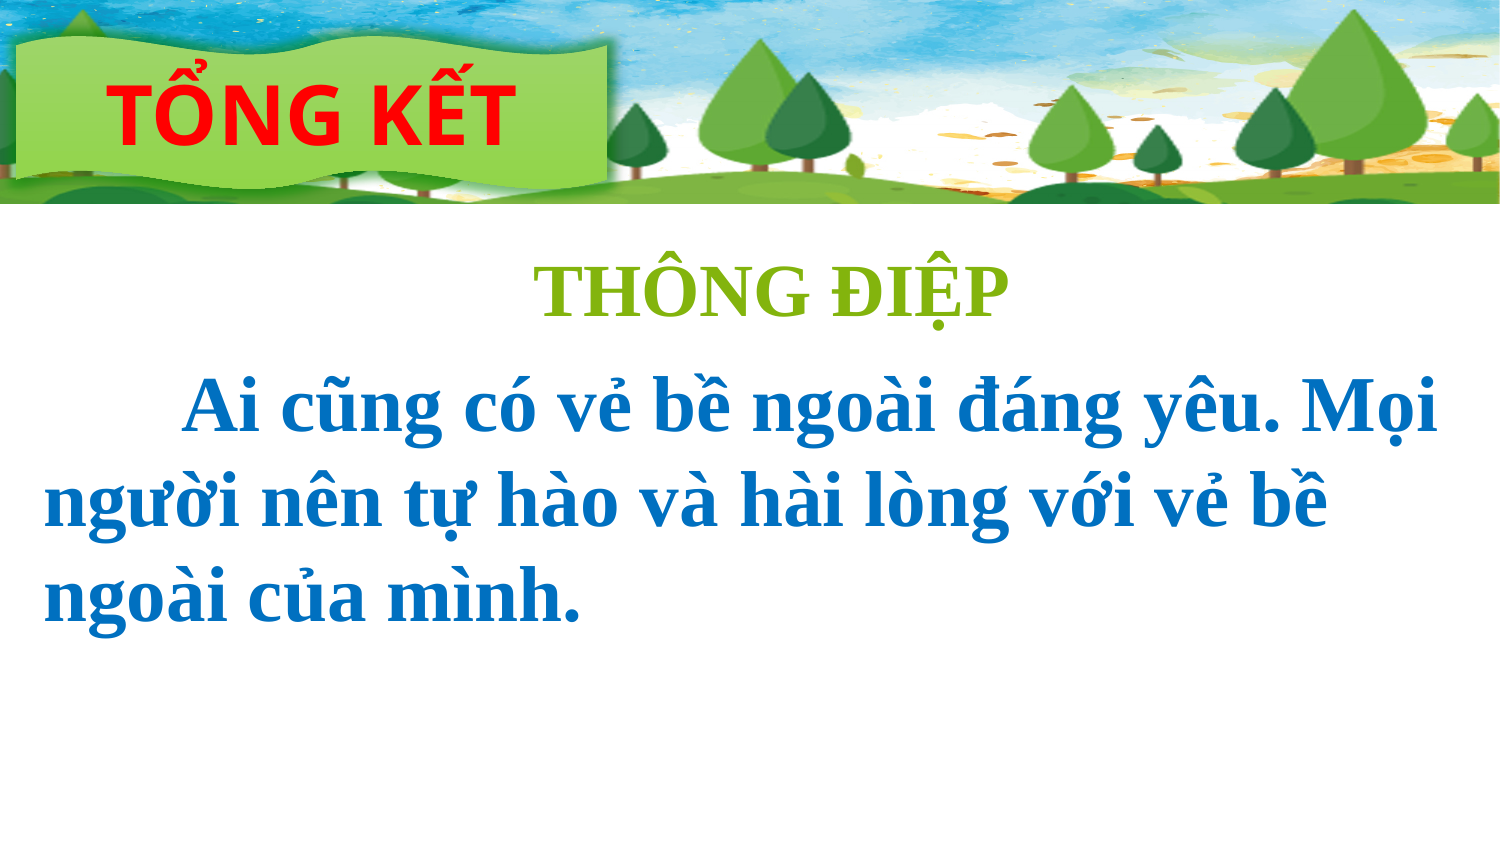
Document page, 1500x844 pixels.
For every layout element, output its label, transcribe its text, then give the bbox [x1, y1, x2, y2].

text_box Ai cũng có vẻ bề ngoài đáng yêu. Mọi người nên tự hào và hài lòng với vẻ bề ngoài của mình. [28, 344, 1500, 645]
picture [268, 21, 280, 25]
text_box THÔNG ĐIỆP [43, 233, 1500, 339]
picture [0, 0, 1500, 204]
